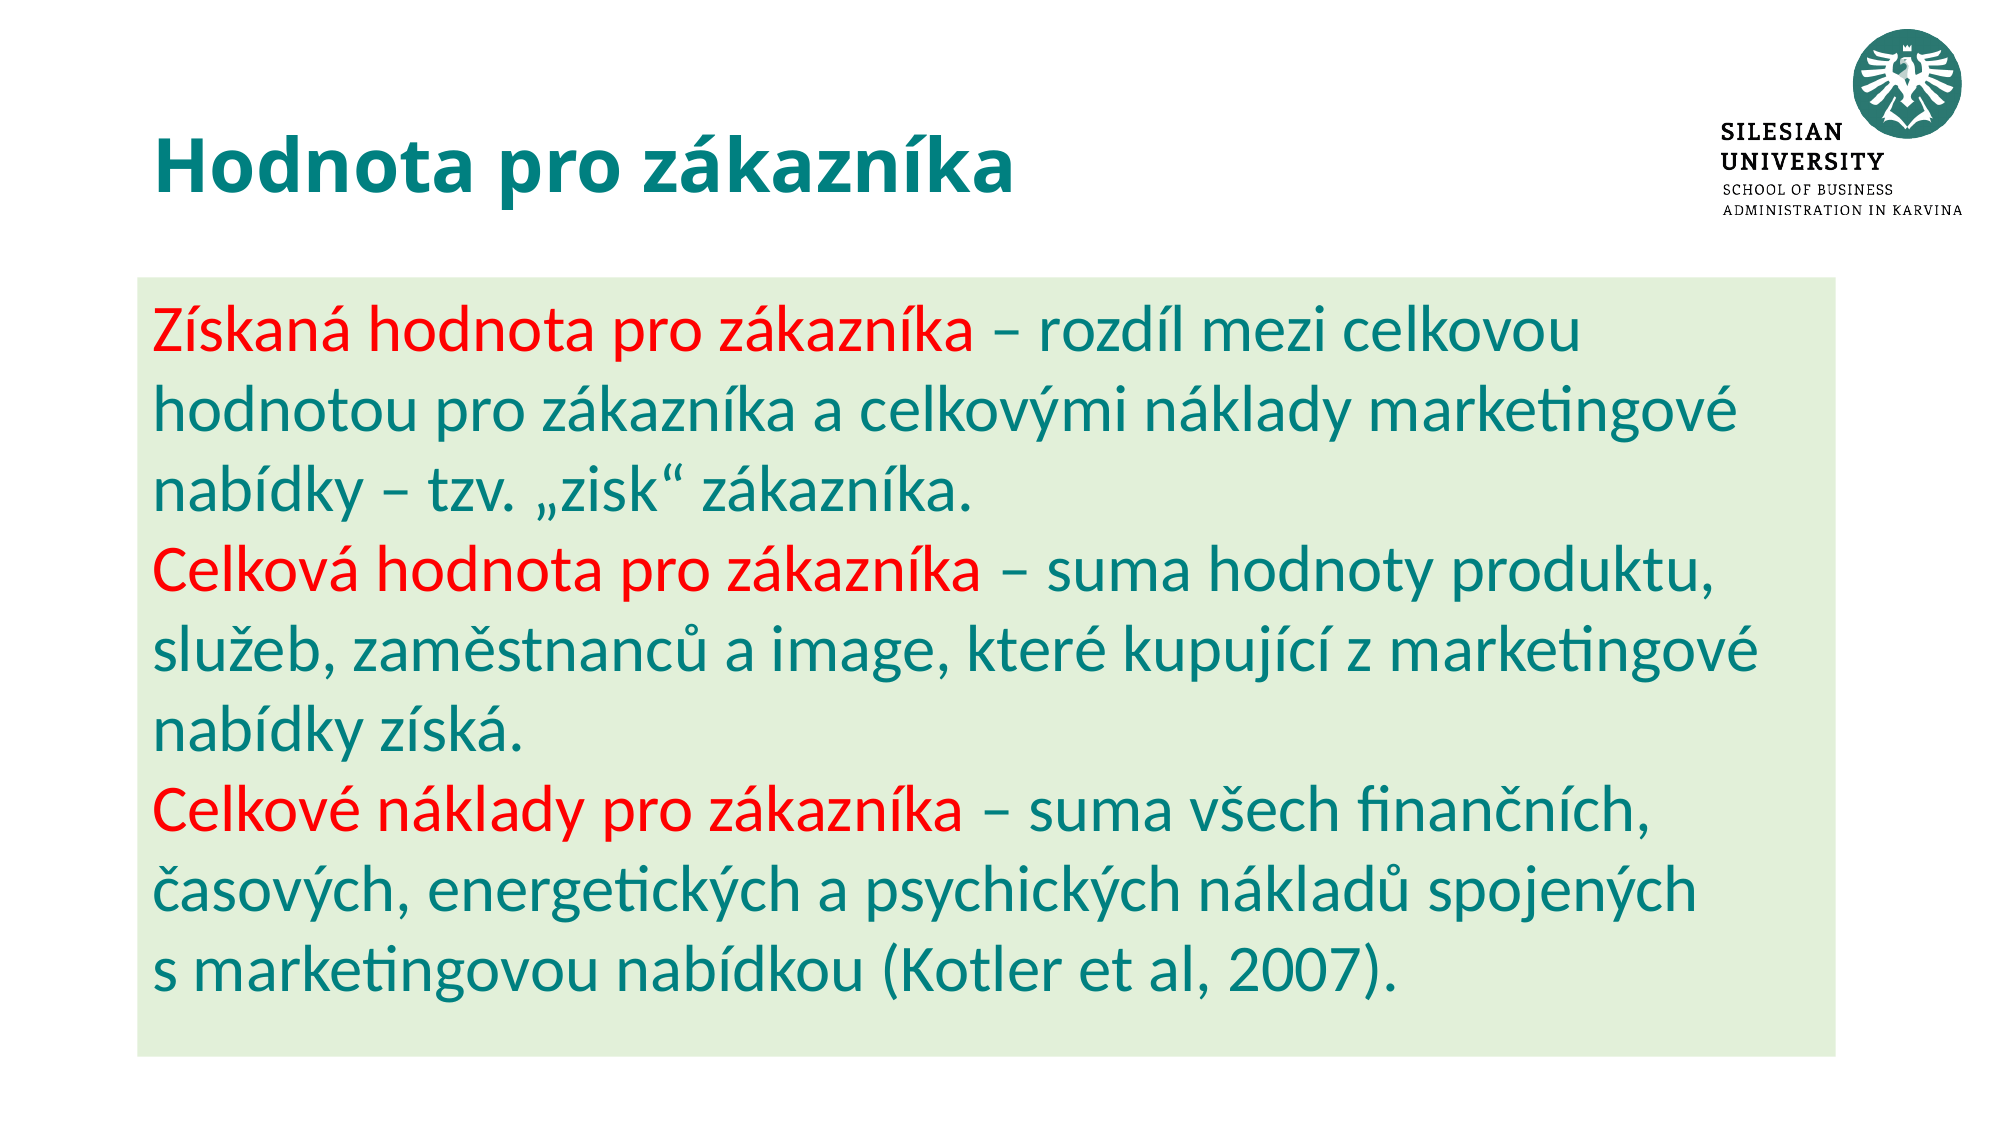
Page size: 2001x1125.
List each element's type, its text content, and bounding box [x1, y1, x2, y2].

title Hodnota pro zákazníka [137, 59, 1066, 277]
picture [1721, 29, 1962, 215]
text_box Získaná hodnota pro zákazníka – rozdíl mezi celkovou hodnotou pro zákazníka a celkovými náklady marketingové nabídky – tzv. „zisk“ zákazníka. Celková hodnota pro zákazníka – suma hodnoty produktu, služeb, zaměstnanců a image, které kupující z marketingové nabídky získá. Celkové náklady pro zákazníka – suma všech finančních, časových, energetických a psychických nákladů spojených s marketingovou nabídkou (Kotler et al, 2007). [137, 277, 1836, 1057]
